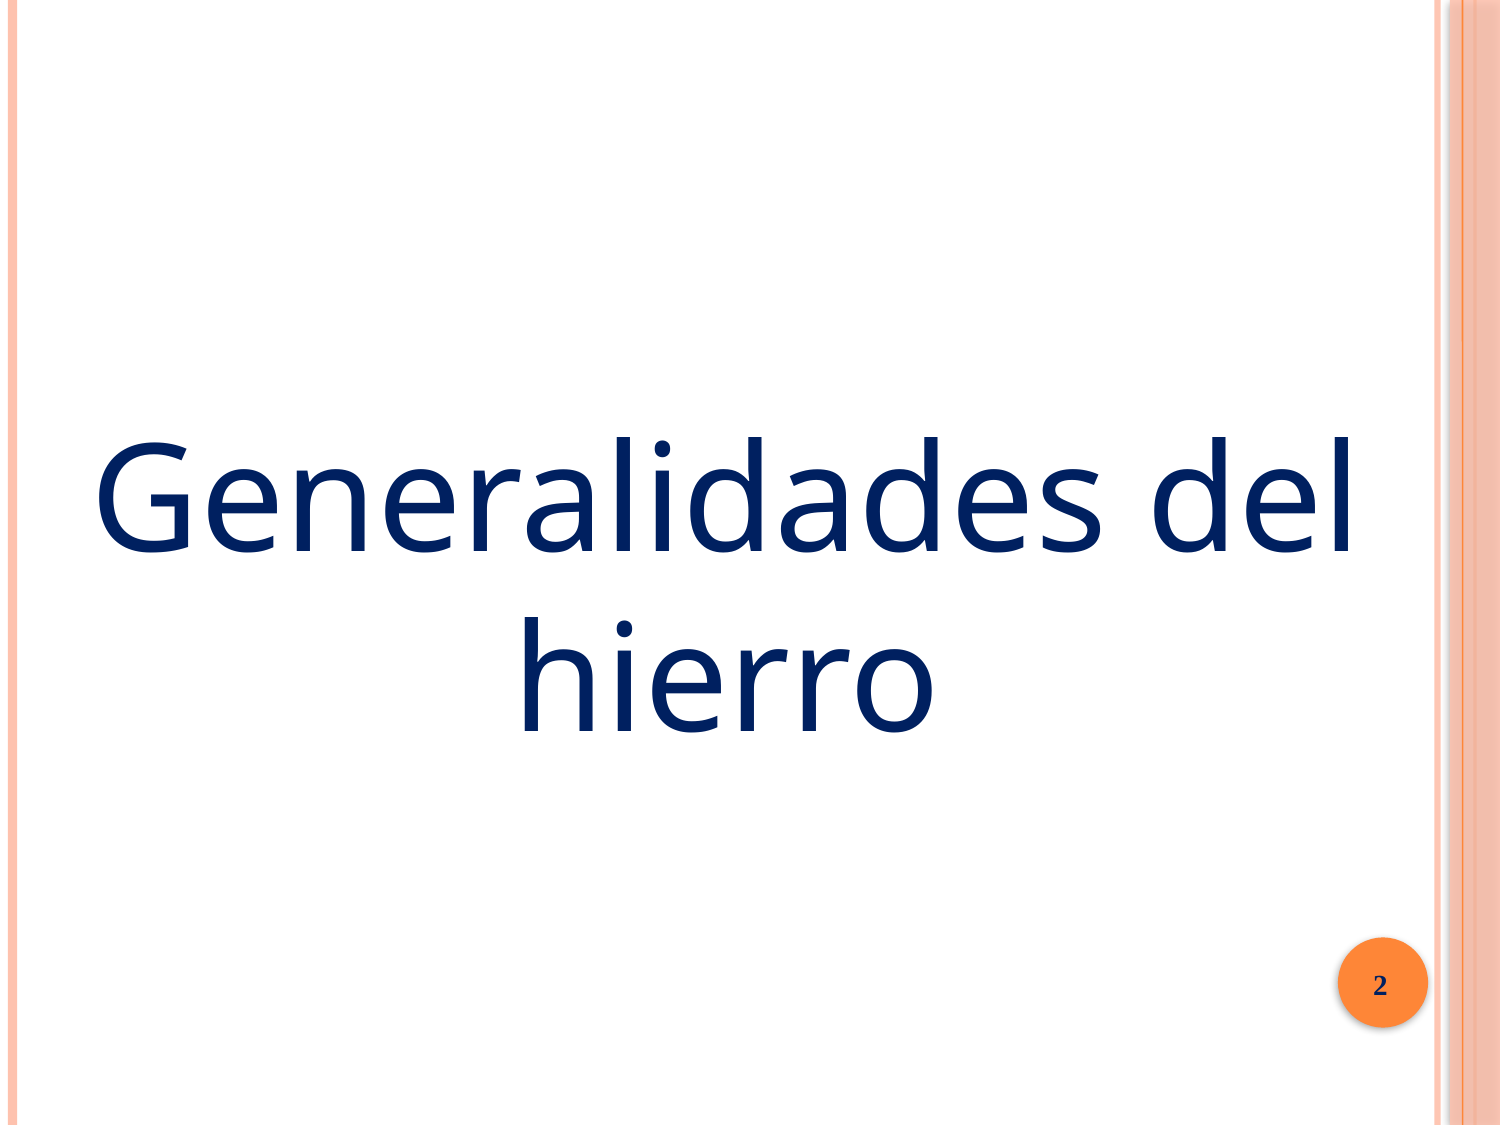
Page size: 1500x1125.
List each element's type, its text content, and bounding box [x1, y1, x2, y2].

slide_number 2 [1333, 940, 1428, 1026]
title Generalidades del hierro [58, 281, 1395, 769]
